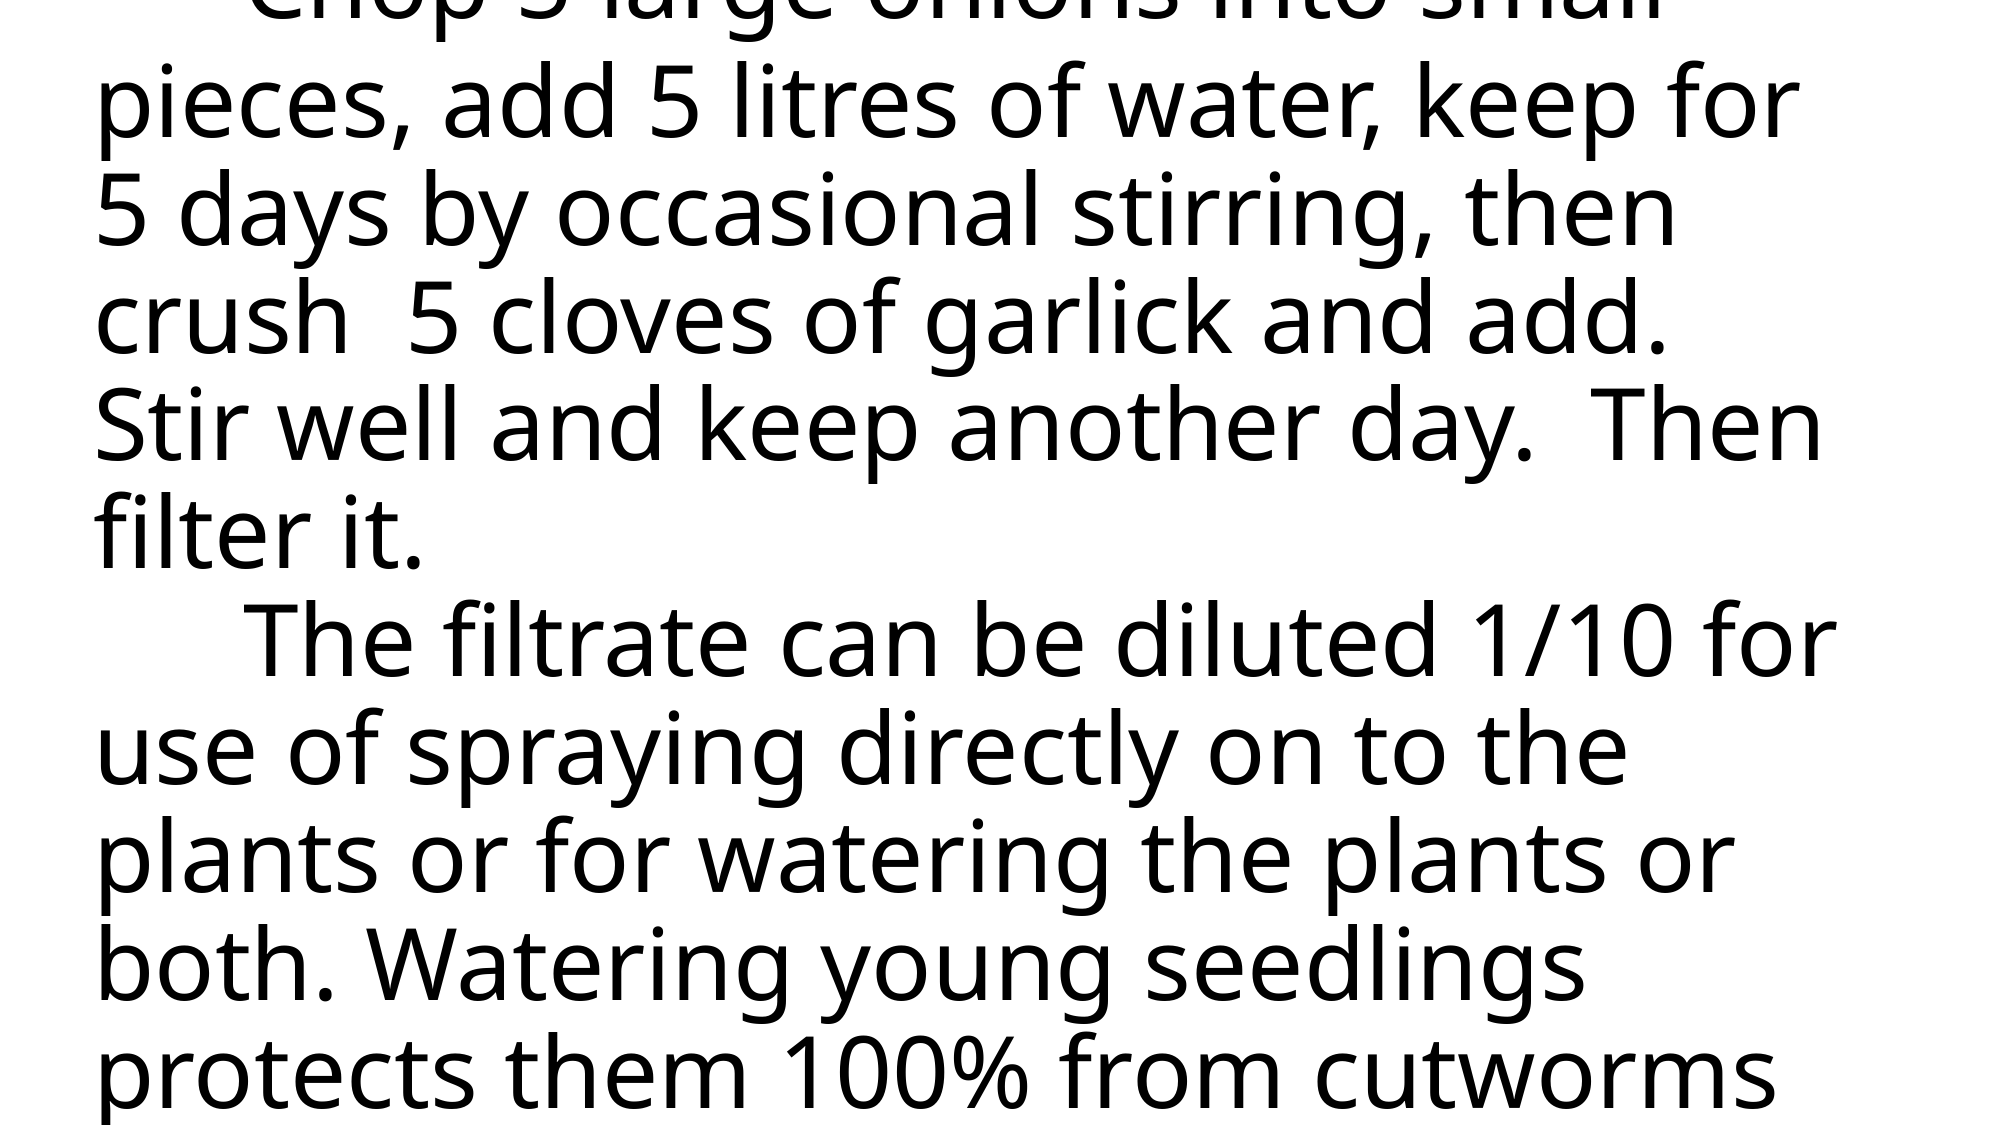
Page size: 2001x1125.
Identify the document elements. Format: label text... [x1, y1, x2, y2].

title Chop 5 large onions into small pieces, add 5 litres of water, keep for 5 days by occasional stirring, then crush 5 cloves of garlick and add. Stir well and keep another day. Then filter it. The filtrate can be diluted 1/10 for use of spraying directly on to the plants or for watering the plants or both. Watering young seedlings protects them 100% from cutworms and other harmful insects or pests. [78, 59, 1863, 1067]
